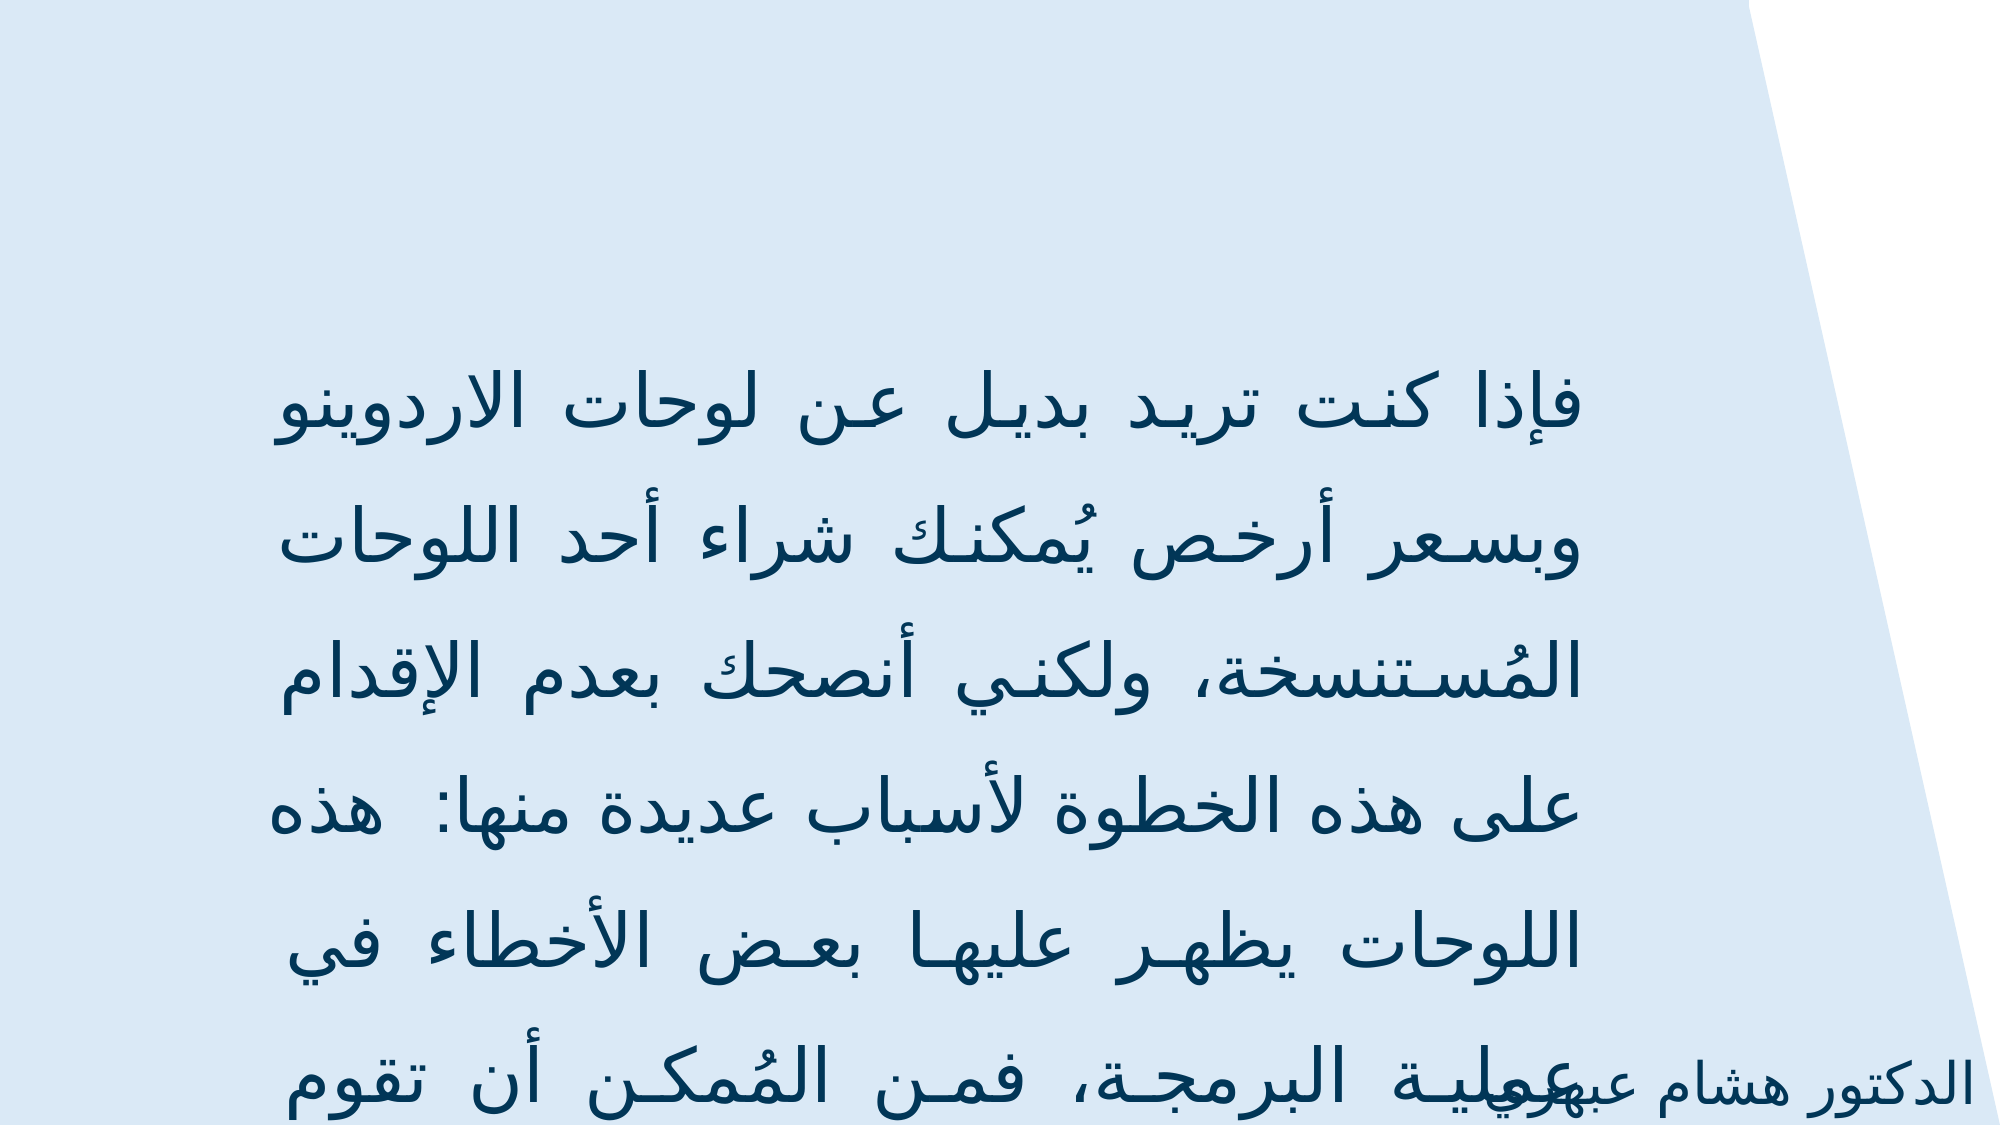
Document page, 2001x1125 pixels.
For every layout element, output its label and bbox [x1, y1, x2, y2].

text_box [0, 0, 2000, 1125]
